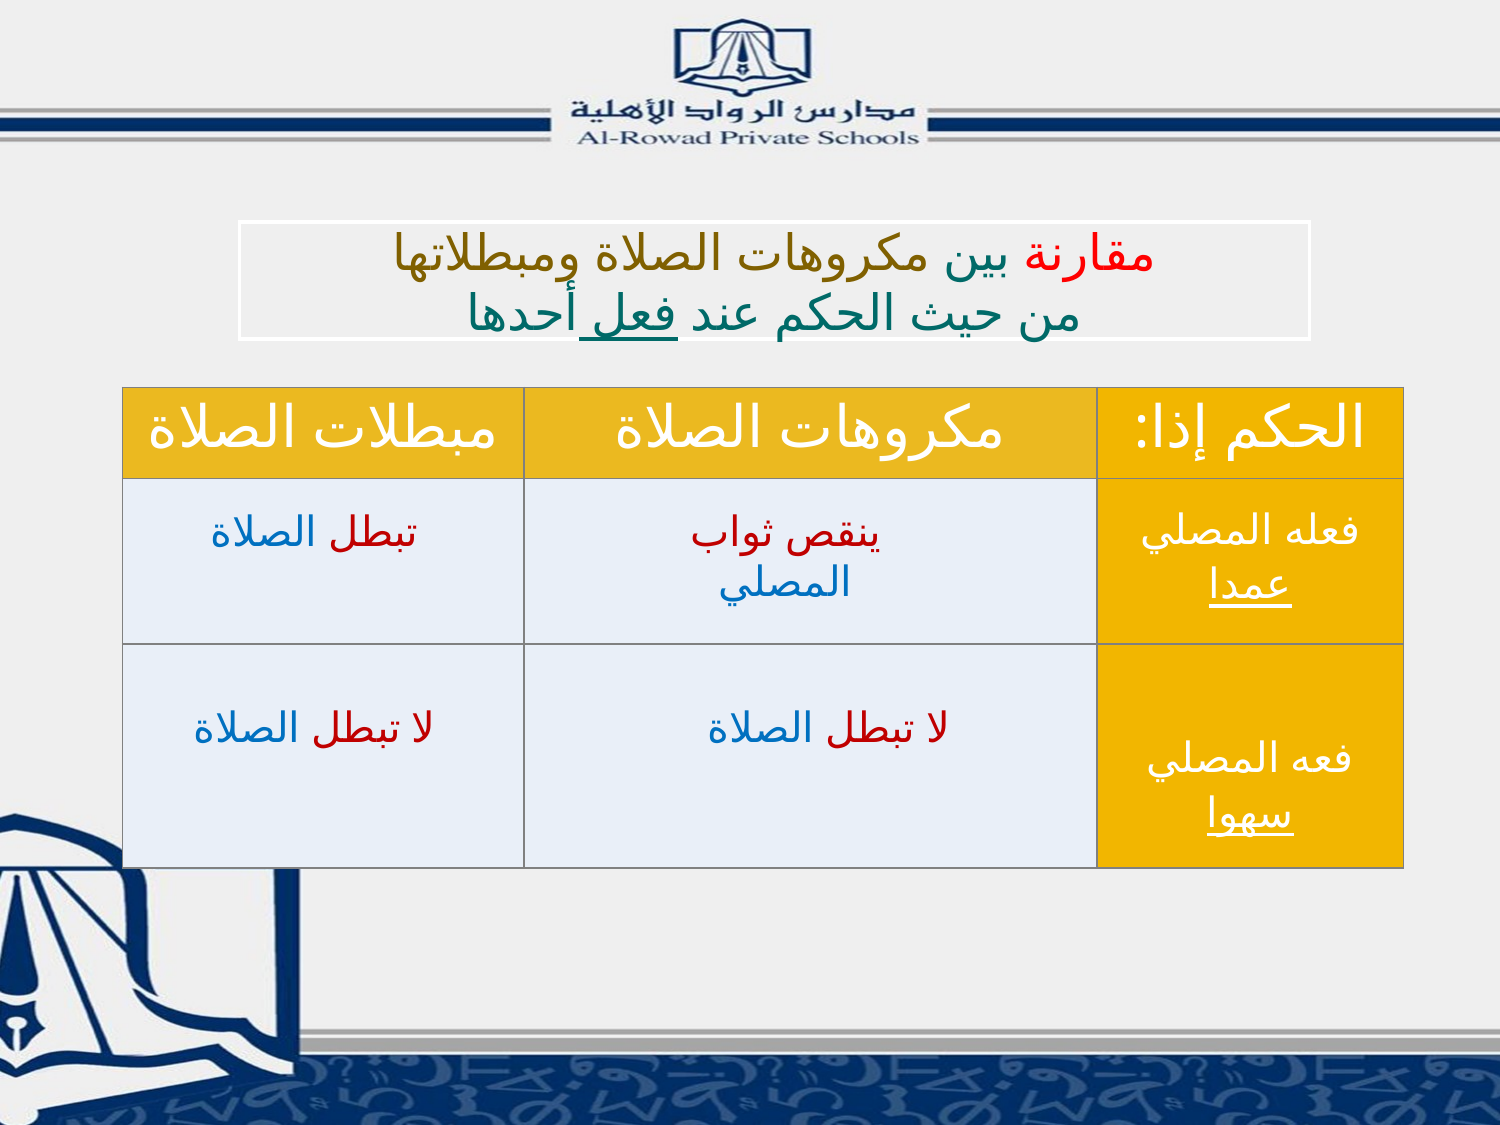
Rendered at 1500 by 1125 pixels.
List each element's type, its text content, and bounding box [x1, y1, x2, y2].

table_cell [123, 645, 523, 867]
table_cell [525, 479, 1096, 643]
text_box مقارنة بين مكروهات الصلاة ومبطلاتها من حيث الحكم عند فعل أحدها [238, 220, 1311, 341]
table_cell [525, 645, 1096, 867]
table_header الحكم إذا: [1098, 388, 1403, 478]
text_box لا تبطل الصلاة [691, 693, 966, 758]
text_box ينقص ثواب المصلي [605, 497, 966, 613]
table_cell [123, 479, 523, 643]
table_cell فعه المصلي سهوا [1098, 645, 1403, 867]
text_box لا تبطل الصلاة [176, 693, 452, 758]
text_box تبطل الصلاة [176, 497, 452, 563]
table_header مكروهات الصلاة [525, 388, 1096, 478]
table_header مبطلات الصلاة [123, 388, 523, 478]
picture [0, 0, 1500, 1125]
table_cell فعله المصلي عمدا [1098, 479, 1403, 643]
